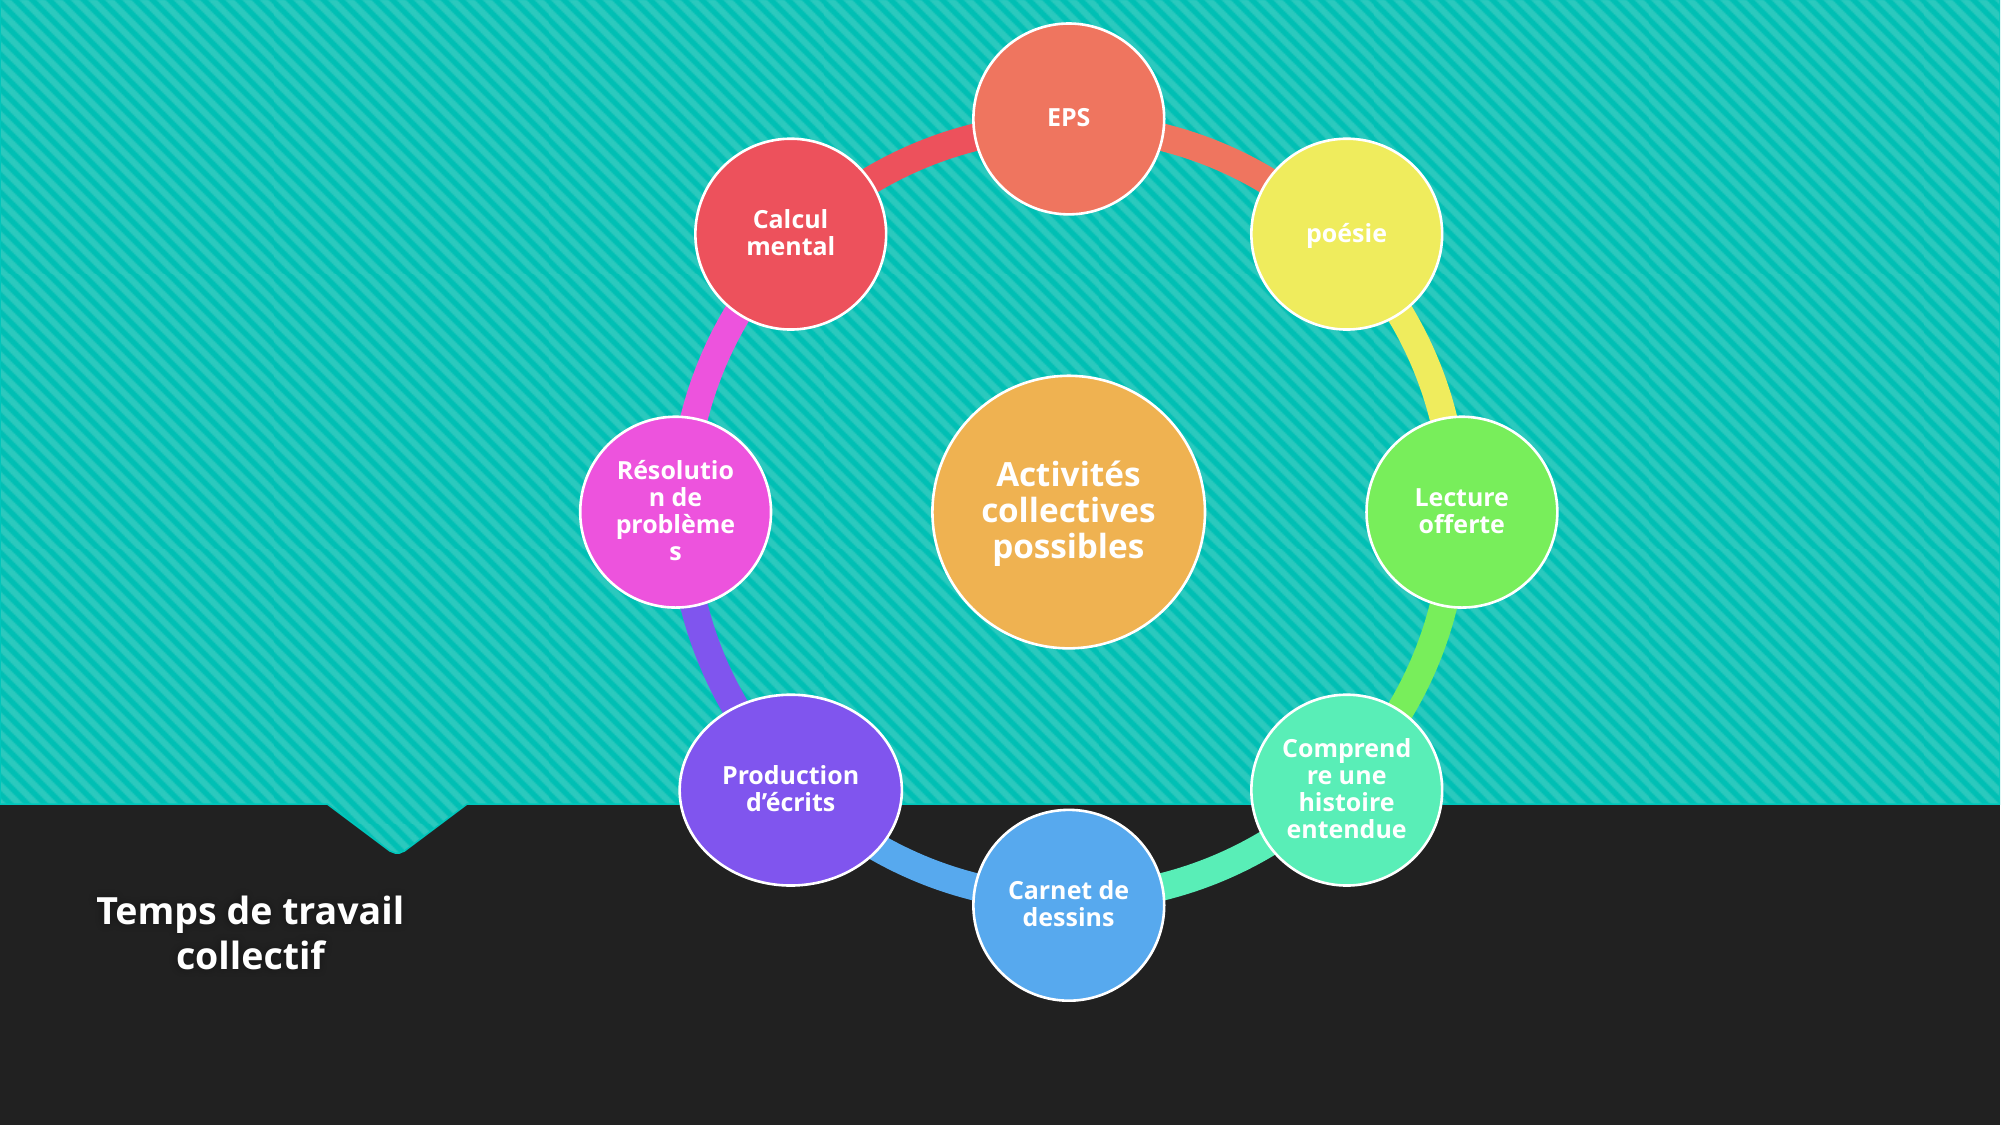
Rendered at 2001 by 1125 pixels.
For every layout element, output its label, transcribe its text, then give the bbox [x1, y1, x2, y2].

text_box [167, 23, 1970, 1001]
text_box [49, 17, 1957, 658]
subtitle Temps de travail collectif [27, 880, 474, 1058]
